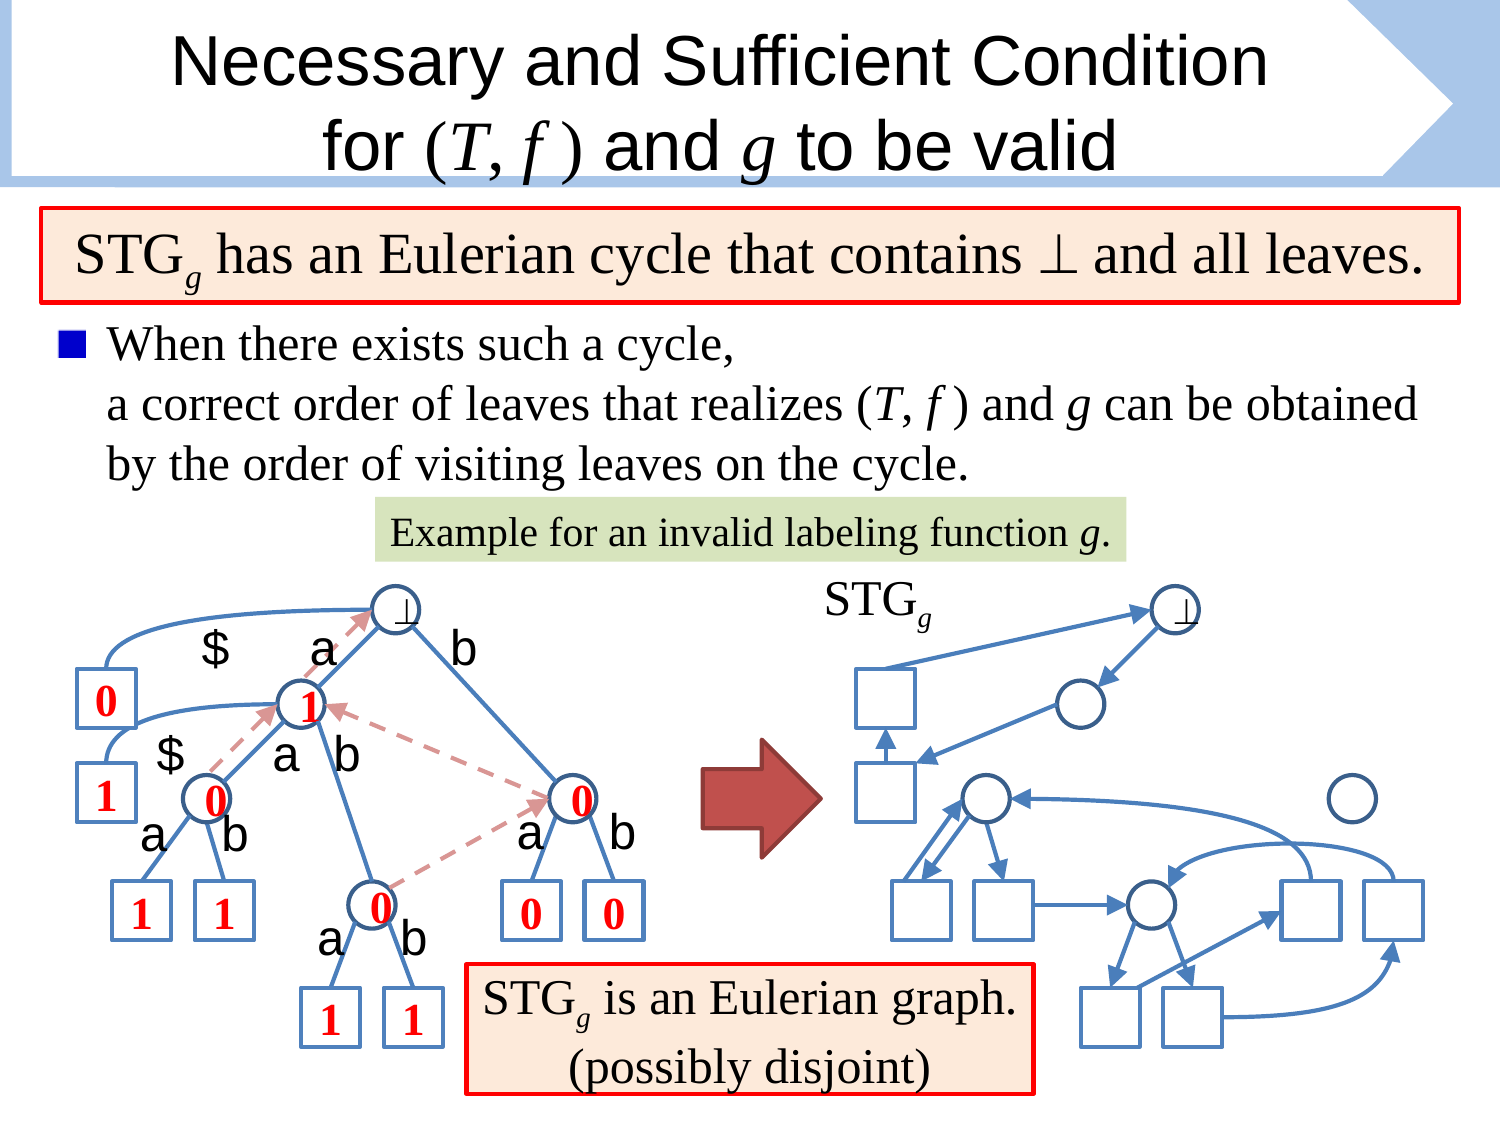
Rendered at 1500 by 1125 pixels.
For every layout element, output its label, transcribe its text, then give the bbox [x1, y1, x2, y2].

title Necessary and Sufficient Condition for (T, f ) and g to be valid [35, 23, 1407, 176]
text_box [76, 496, 1424, 1047]
picture [50, 322, 86, 358]
text_box STGg is an Eulerian graph. (possibly disjoint) [464, 1055, 1036, 1096]
list When there exists such a cycle, a correct order of leaves that realizes (T, f ) and g can be obtained by the order of visiting leaves on the cycle. [35, 302, 1465, 492]
text_box STGg has an Eulerian cycle that contains  and all leaves. [39, 206, 1461, 305]
